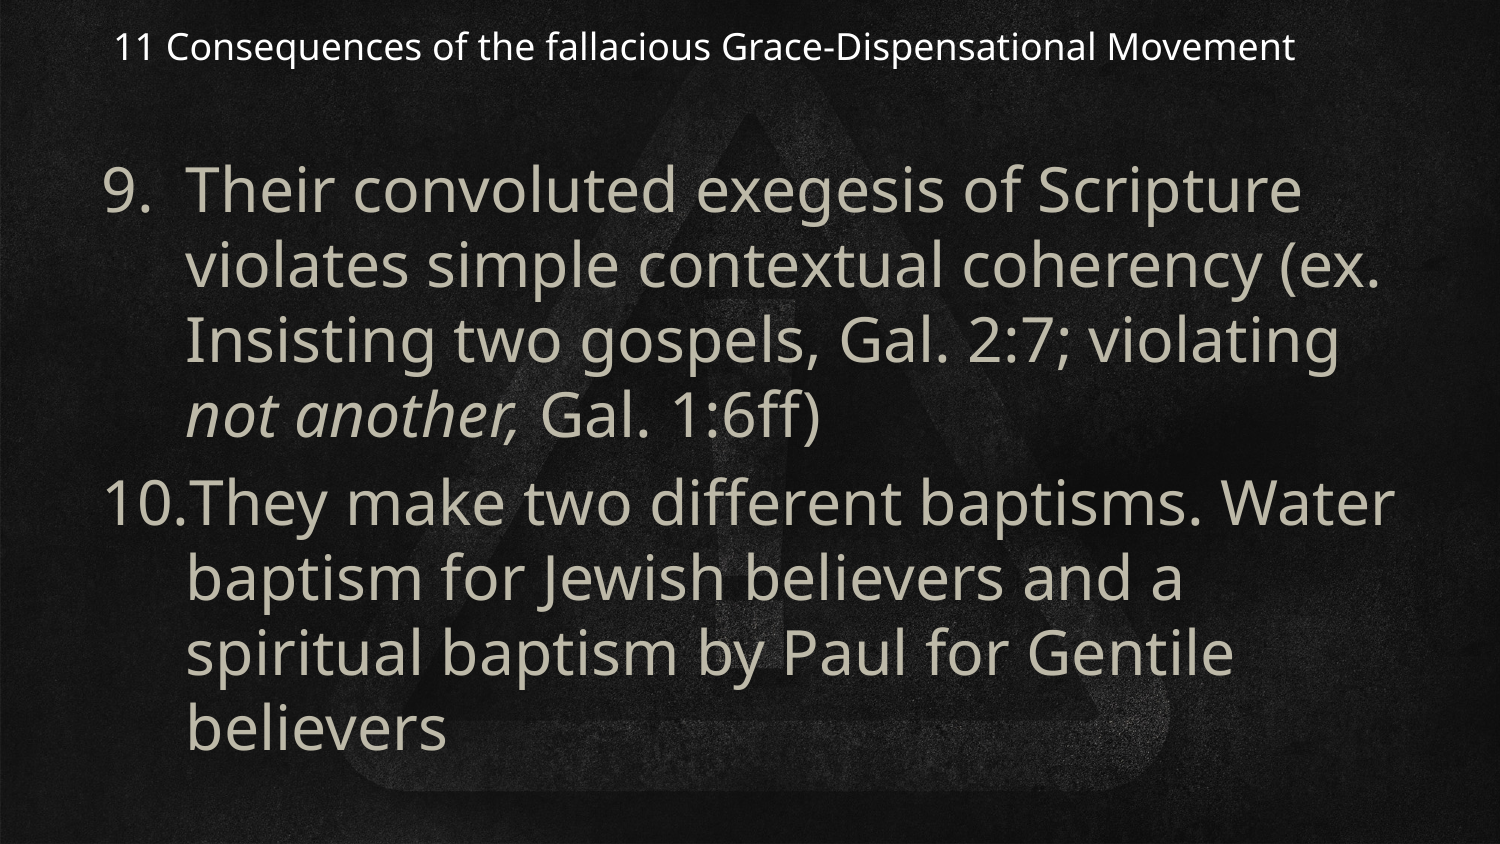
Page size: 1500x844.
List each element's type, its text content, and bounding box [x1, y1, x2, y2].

text_box 11 Consequences of the fallacious Grace-Dispensational Movement [98, 15, 1413, 76]
list Their convoluted exegesis of Scripture violates simple contextual coherency (ex. Insisting two gospels, Gal. 2:7; violating not another, Gal. 1:6ff) They make two different baptisms. Water baptism for Jewish believers and a spiritual baptism by Paul for Gentile believers [86, 69, 1425, 844]
picture [0, 0, 1500, 844]
